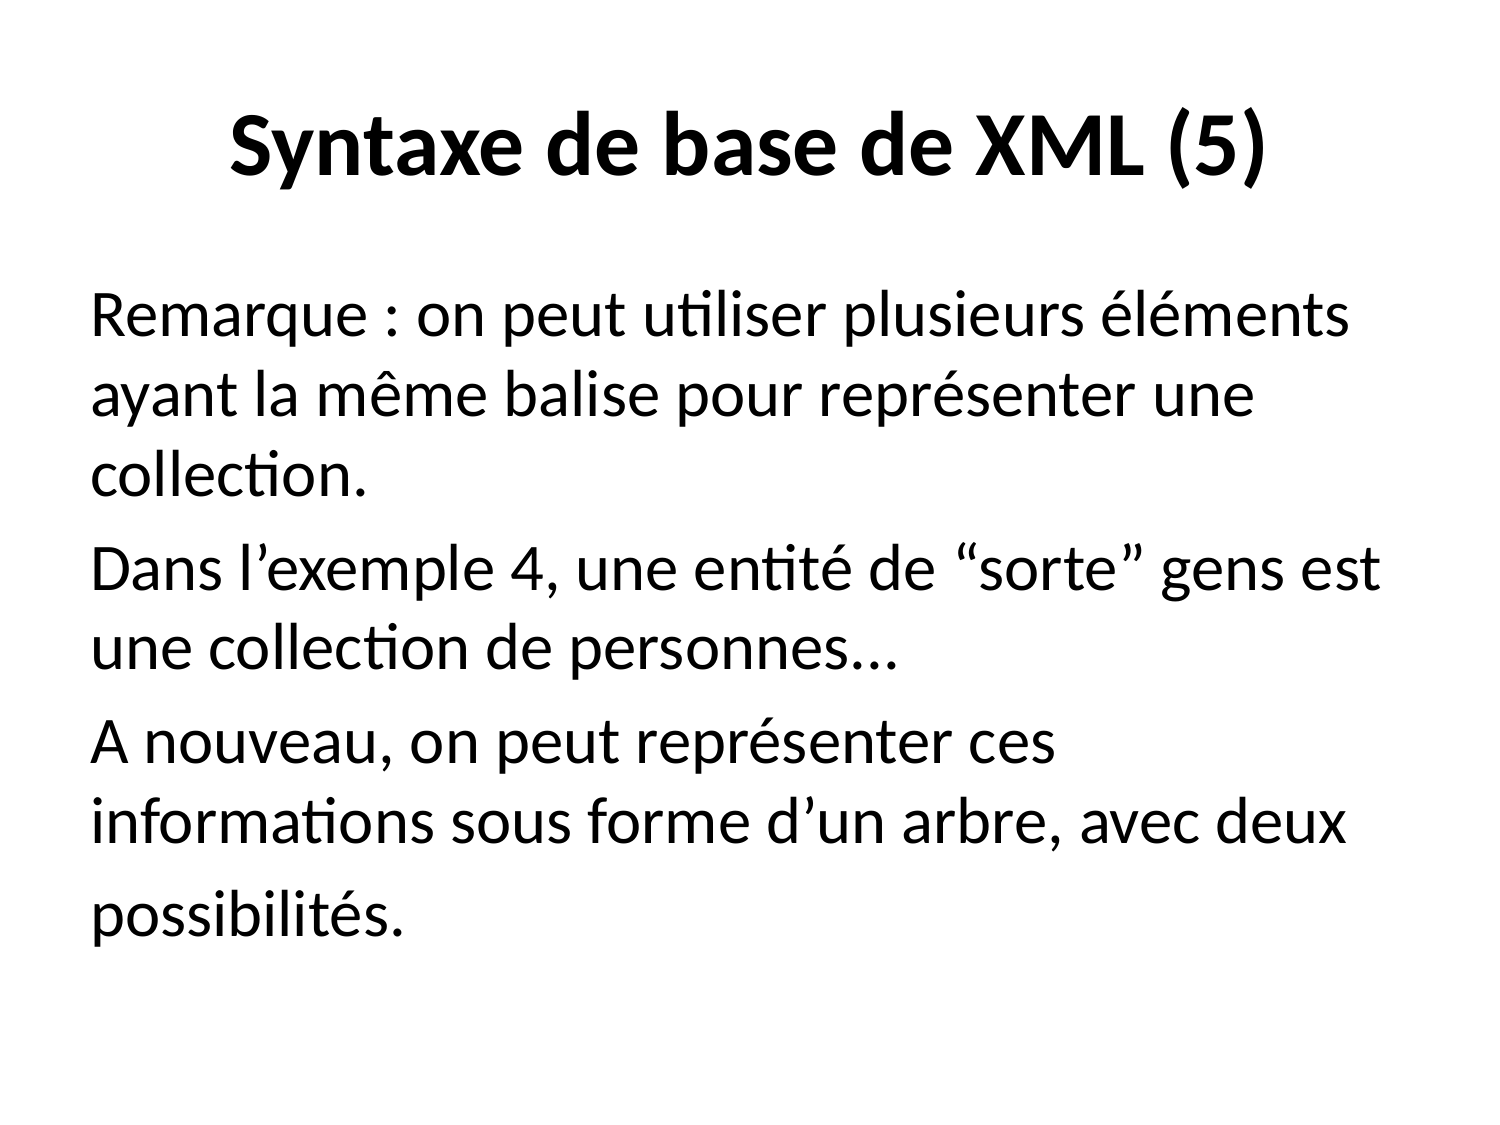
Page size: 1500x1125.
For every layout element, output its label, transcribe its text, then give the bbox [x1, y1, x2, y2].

title Syntaxe de base de XML (5) [75, 45, 1425, 233]
list Remarque : on peut utiliser plusieurs éléments ayant la même balise pour représenter une collection. Dans l’exemple 4, une entité de “sorte” gens est une collection de personnes... A nouveau, on peut représenter ces informations sous forme d’un arbre, avec deux possibilités. [75, 262, 1425, 1005]
